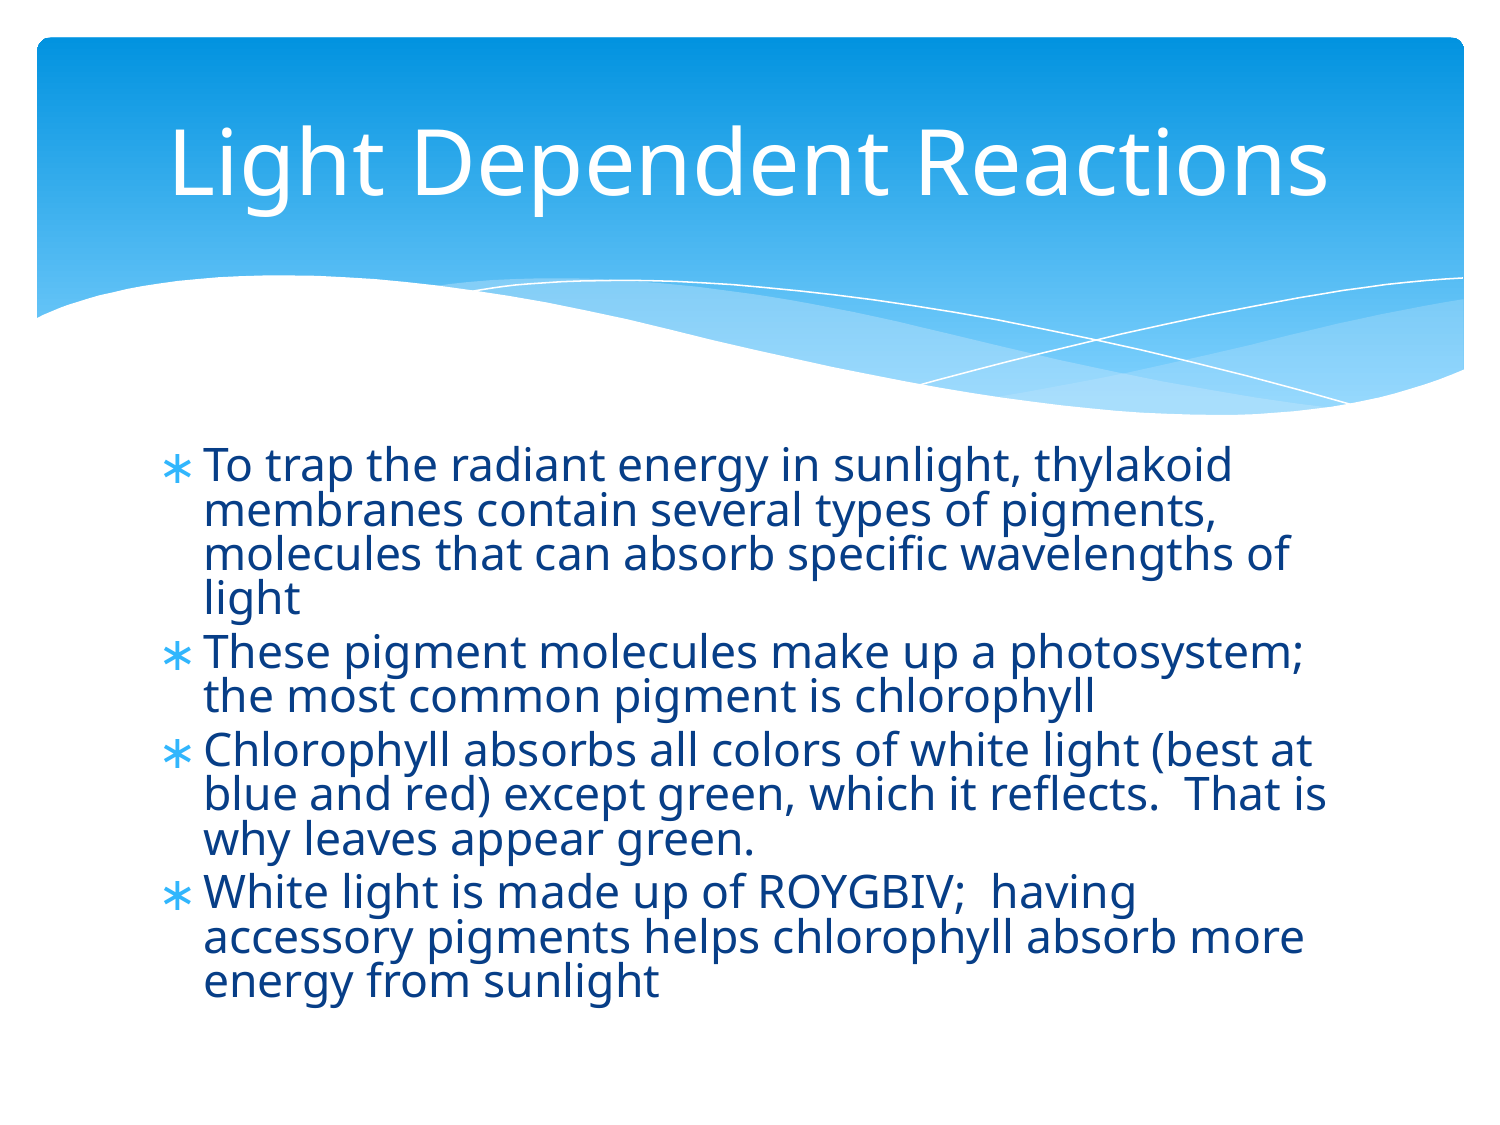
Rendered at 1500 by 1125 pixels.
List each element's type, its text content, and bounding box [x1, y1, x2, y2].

title Light Dependent Reactions [75, 55, 1425, 261]
list To trap the radiant energy in sunlight, thylakoid membranes contain several types of pigments, molecules that can absorb specific wavelengths of light These pigment molecules make up a photosystem; the most common pigment is chlorophyll Chlorophyll absorbs all colors of white light (best at blue and red) except green, which it reflects. That is why leaves appear green. White light is made up of ROYGBIV; having accessory pigments helps chlorophyll absorb more energy from sunlight [143, 438, 1359, 1005]
